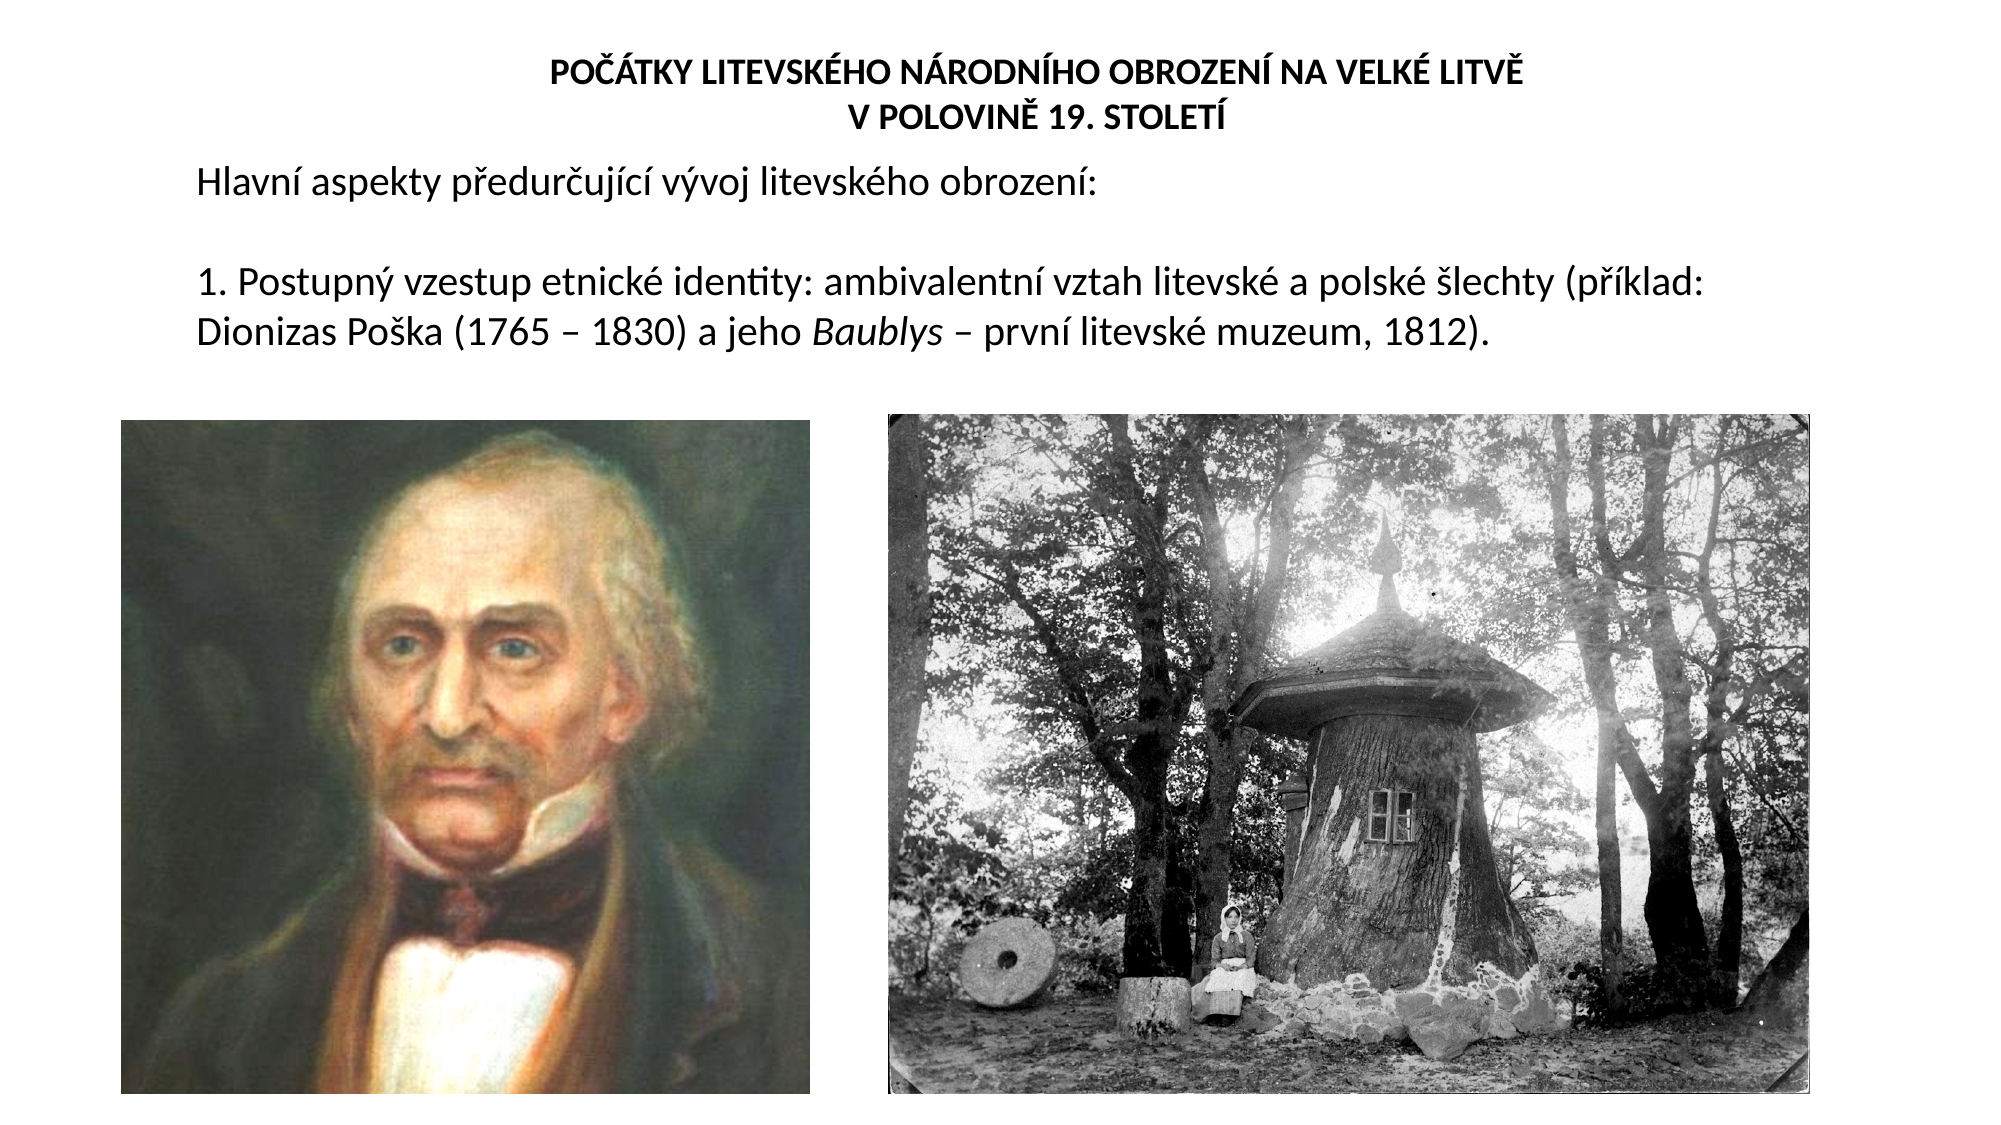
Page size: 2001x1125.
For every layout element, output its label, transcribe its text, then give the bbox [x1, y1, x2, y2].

text_box Hlavní aspekty předurčující vývoj litevského obrození: 1. Postupný vzestup etnické identity: ambivalentní vztah litevské a polské šlechty (příklad: Dionizas Poška (1765 – 1830) a jeho Baublys – první litevské muzeum, 1812). [181, 146, 1758, 361]
picture [888, 414, 1810, 1094]
picture [121, 420, 810, 1094]
text_box POČÁTKY LITEVSKÉHO NÁRODNÍHO OBROZENÍ NA VELKÉ LITVĚ V POLOVINĚ 19. STOLETÍ [517, 40, 1557, 145]
